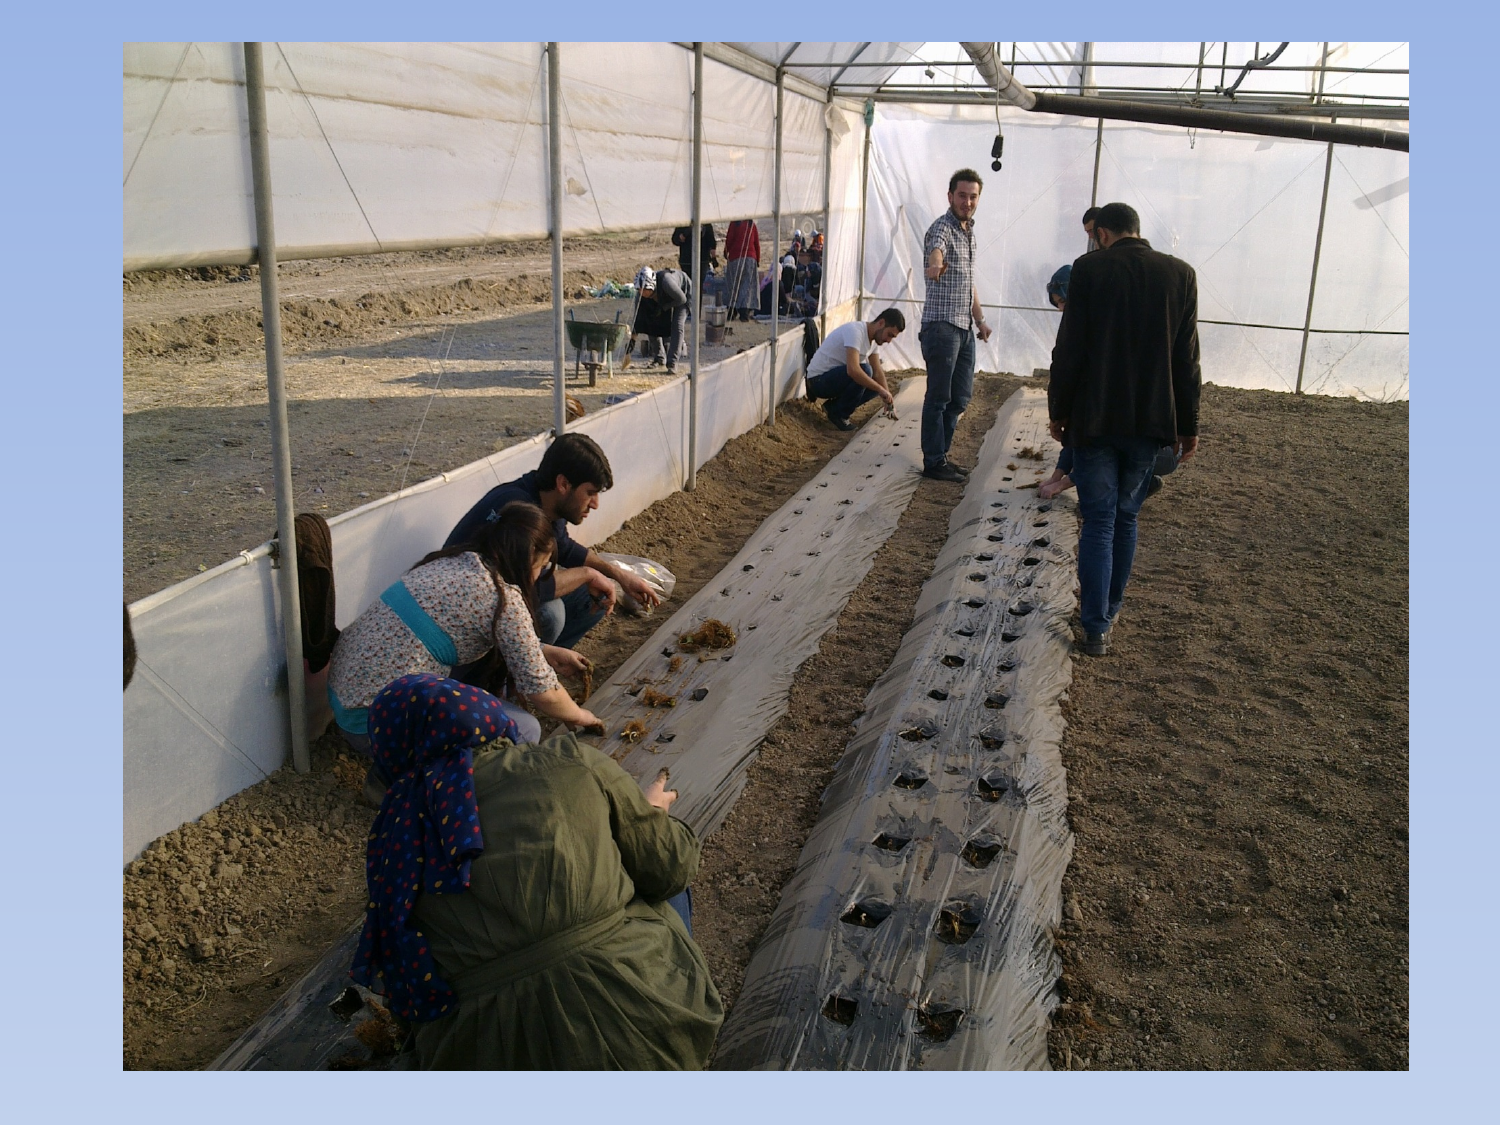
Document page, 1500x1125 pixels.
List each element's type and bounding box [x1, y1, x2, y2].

picture [123, 42, 1409, 1071]
